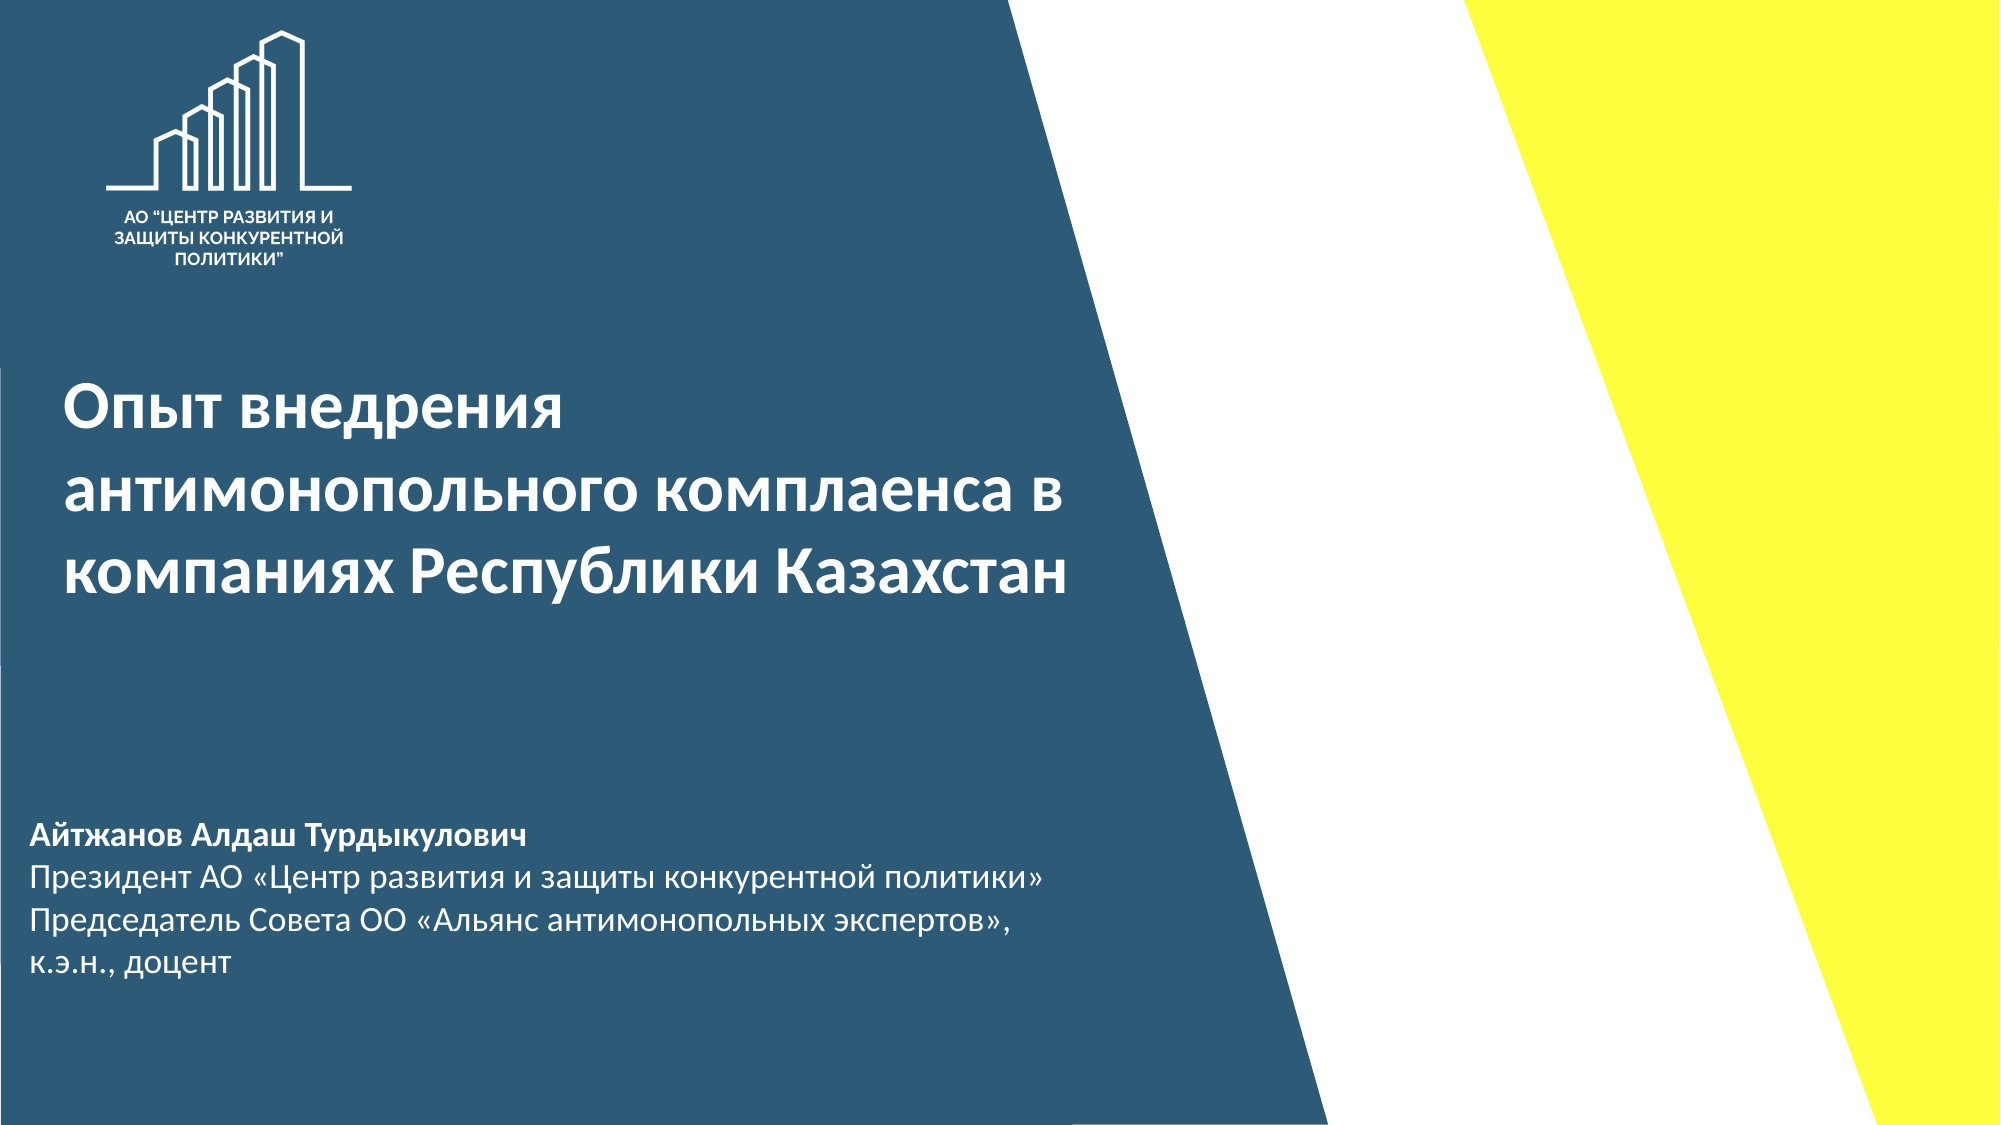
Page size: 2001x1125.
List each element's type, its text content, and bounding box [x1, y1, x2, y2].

list Айтжанов Алдаш Турдыкулович Президент АО «Центр развития и защиты конкурентной политики» Председатель Совета ОО «Альянс антимонопольных экспертов», к.э.н., доцент [25, 806, 1185, 1012]
text_box [0, 0, 1329, 1125]
text_box Опыт внедрения антимонопольного комплаенса в компаниях Республики Казахстан [49, 352, 1119, 615]
text_box [1464, 0, 2000, 1125]
picture [81, 0, 377, 296]
